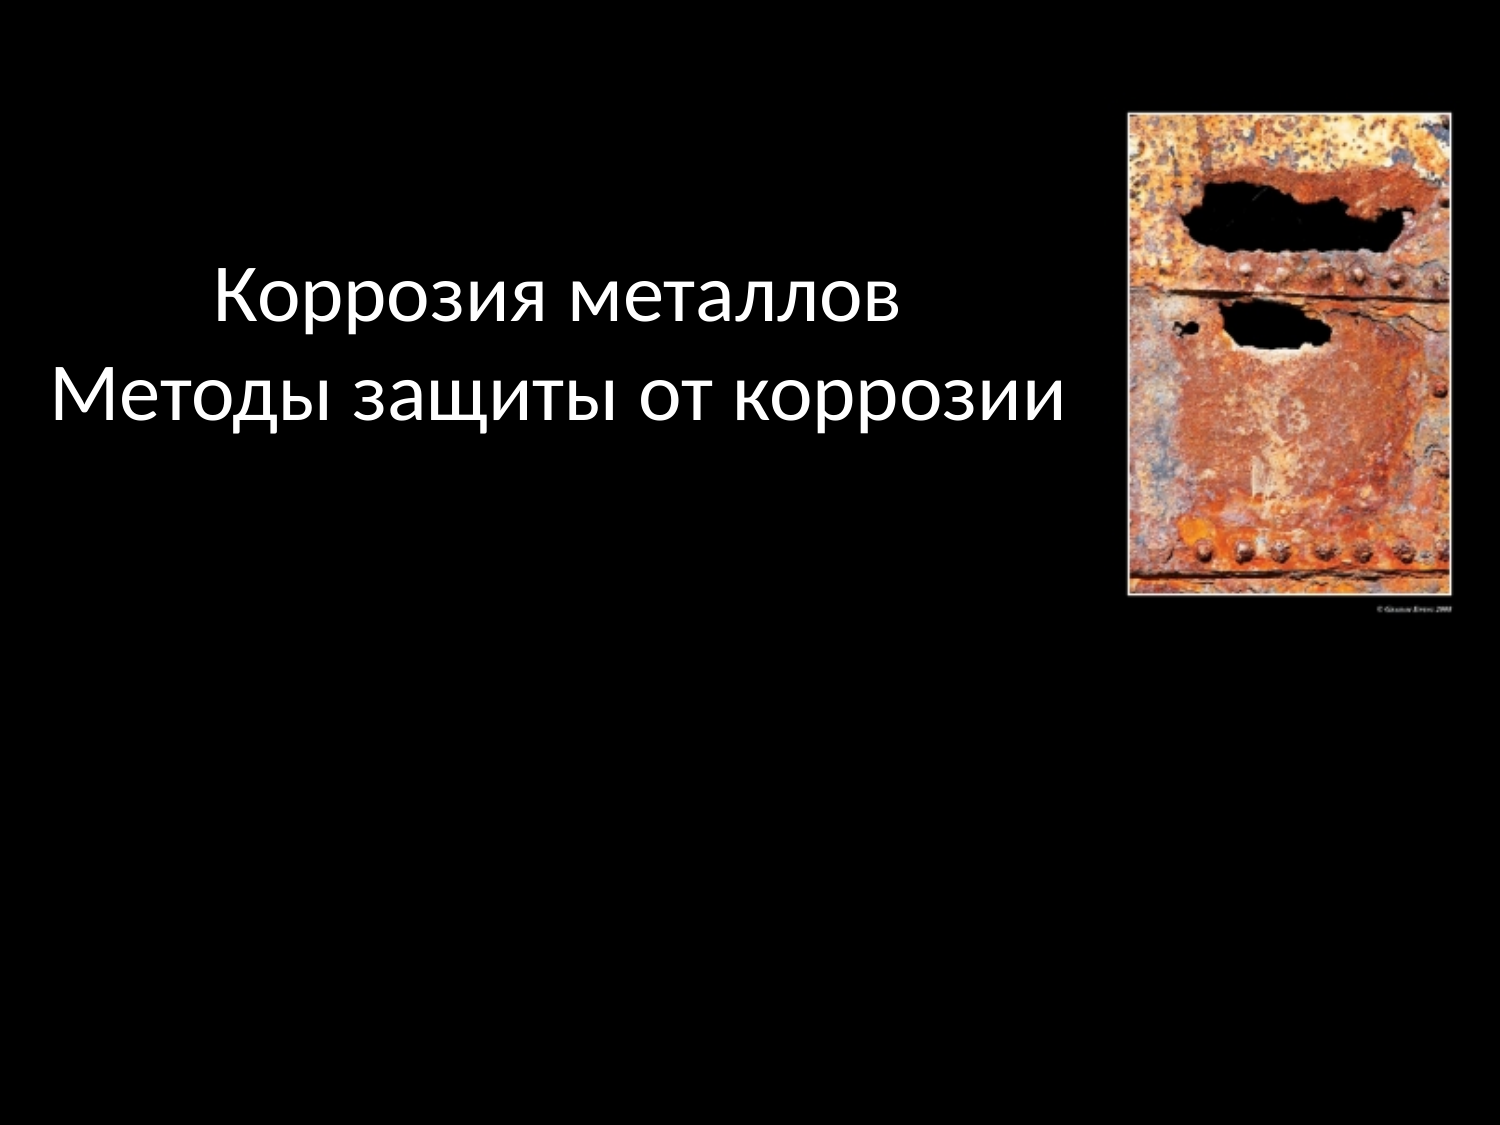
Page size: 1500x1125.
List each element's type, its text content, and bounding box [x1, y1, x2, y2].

title Коррозия металлов Методы защиты от коррозии [0, 196, 1099, 480]
picture [1104, 89, 1477, 620]
